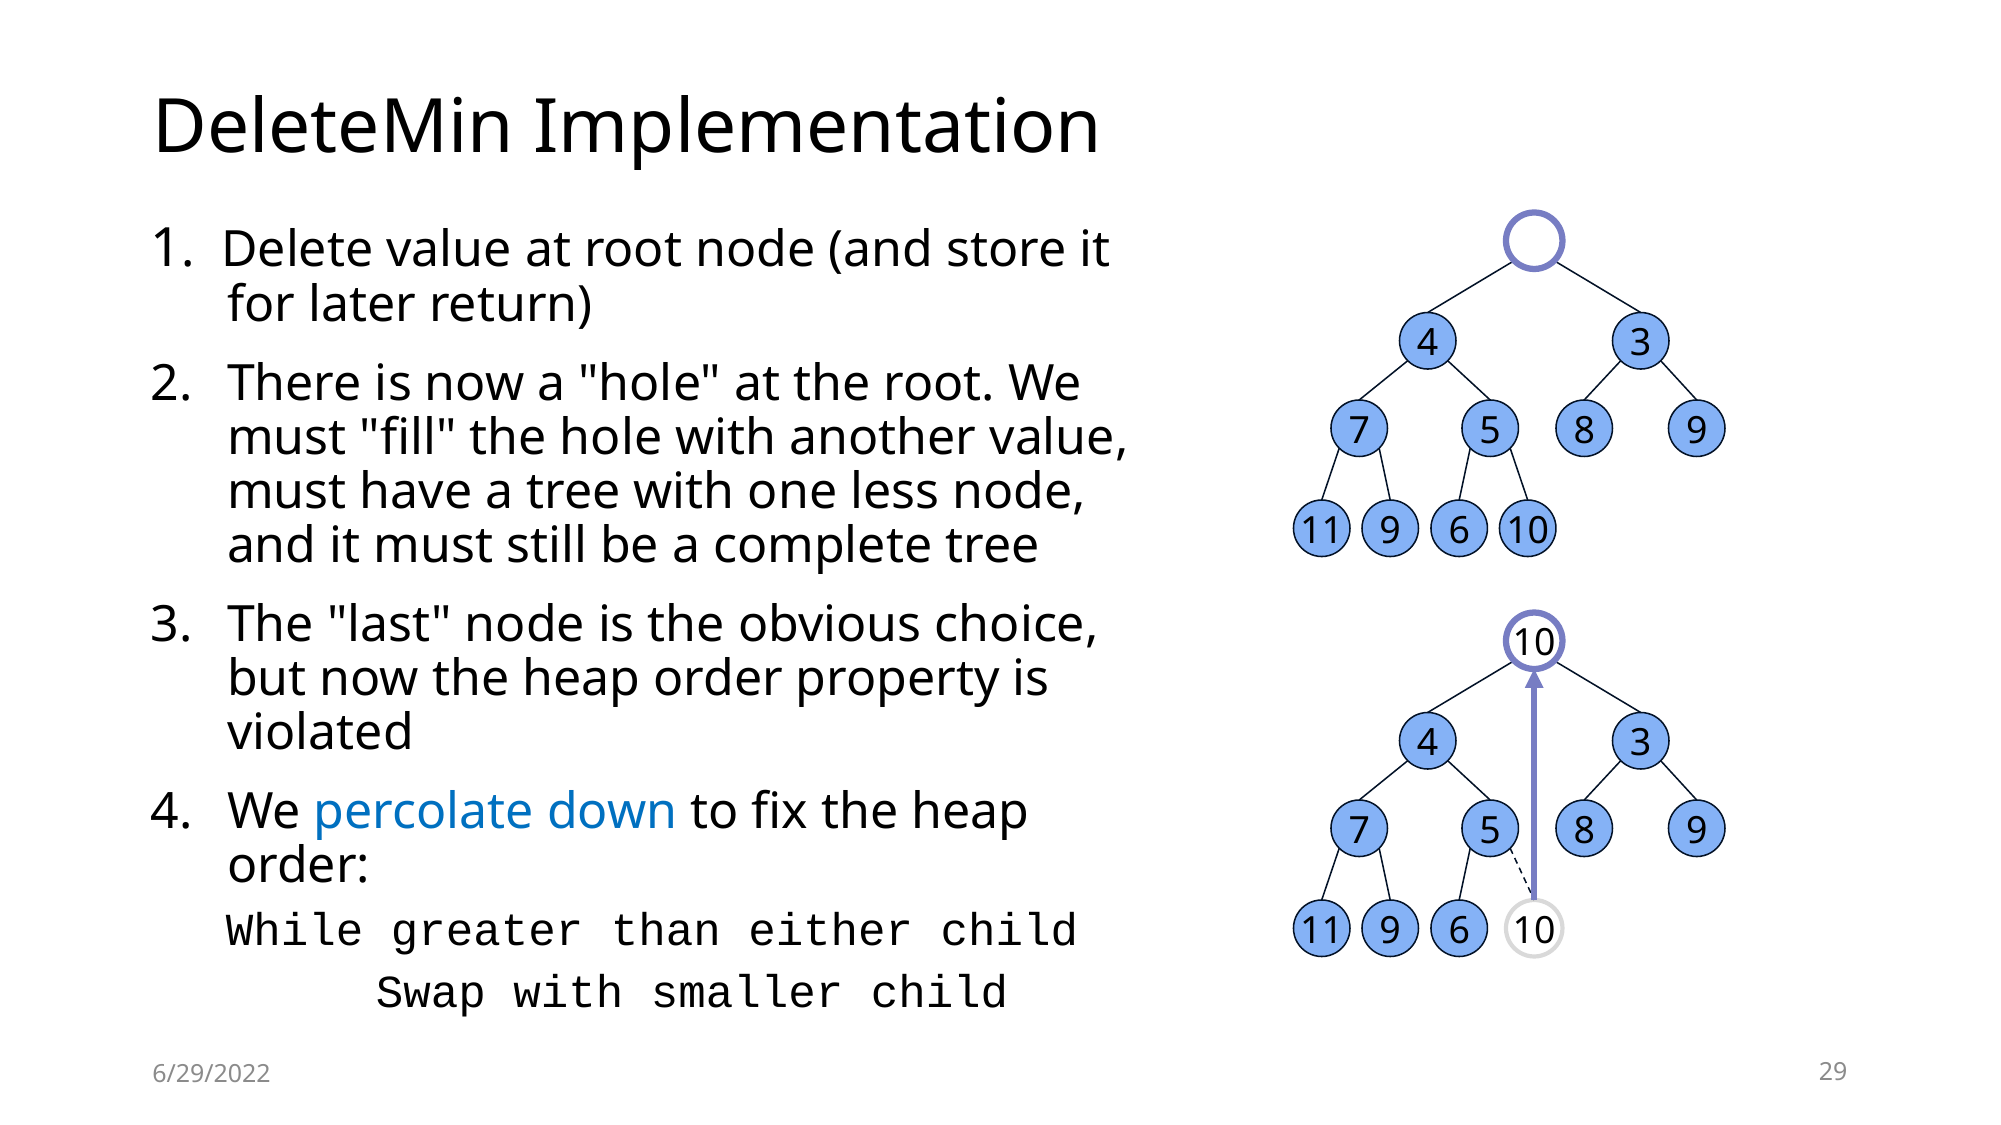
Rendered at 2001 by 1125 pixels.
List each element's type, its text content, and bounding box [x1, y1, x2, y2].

title DeleteMin Implementation [137, 59, 1863, 198]
list 1. Delete value at root node (and store it for later return) There is now a "hole" at the root. We must "fill" the hole with another value, must have a tree with one less node, and it must still be a complete tree The "last" node is the obvious choice, but now the heap order property is violated We percolate down to fix the heap order: While greater than either child Swap with smaller child [135, 212, 1169, 1038]
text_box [1293, 212, 1725, 557]
slide_number 29 [1412, 1042, 1863, 1103]
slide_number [137, 1042, 588, 1103]
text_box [1293, 612, 1725, 957]
